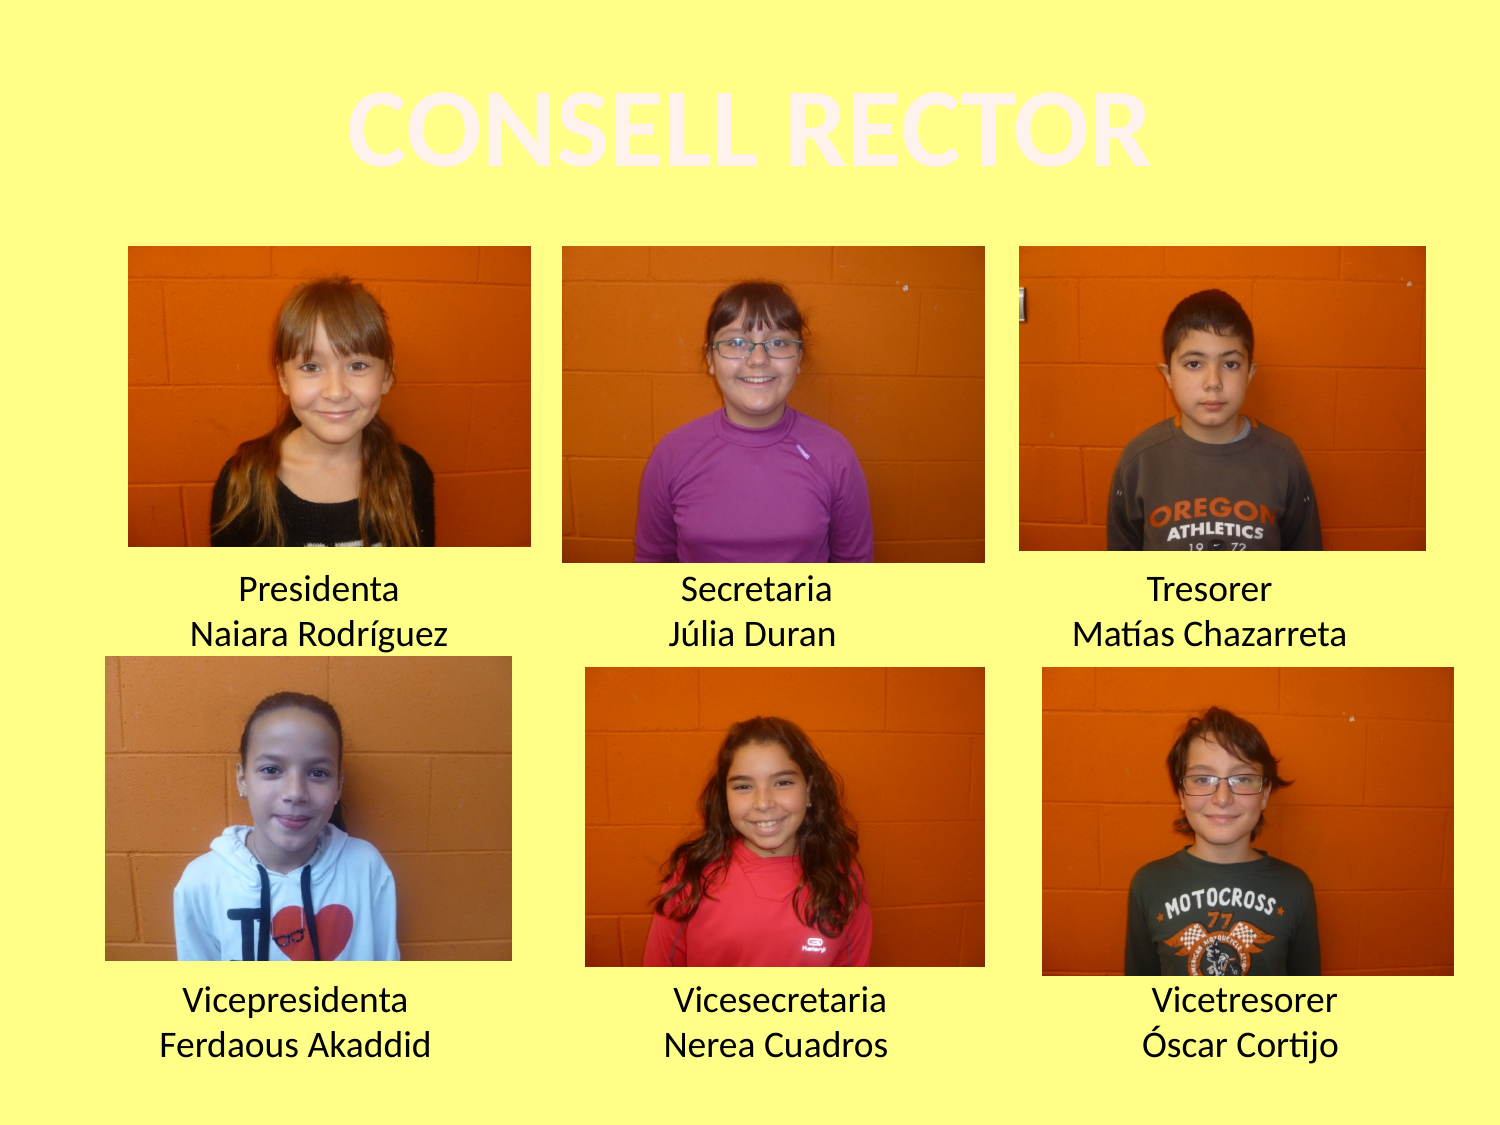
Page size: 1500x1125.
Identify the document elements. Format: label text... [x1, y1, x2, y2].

text_box Secretaria Júlia Duran [585, 574, 928, 645]
picture [1019, 245, 1426, 551]
text_box Tresorer Matías Chazarreta [1042, 574, 1386, 645]
picture [105, 656, 512, 962]
picture [585, 667, 985, 967]
text_box Presidenta Naiara Rodríguez [152, 574, 495, 645]
picture [562, 245, 985, 563]
text_box Vicepresidenta Ferdaous Akaddid [128, 984, 471, 1055]
picture [1042, 667, 1454, 976]
text_box CONSELL RECTOR [332, 46, 1195, 197]
text_box Vicesecretaria Nerea Cuadros [609, 984, 952, 1055]
text_box Vicetresorer Óscar Cortijo [1078, 984, 1421, 1055]
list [128, 245, 531, 548]
